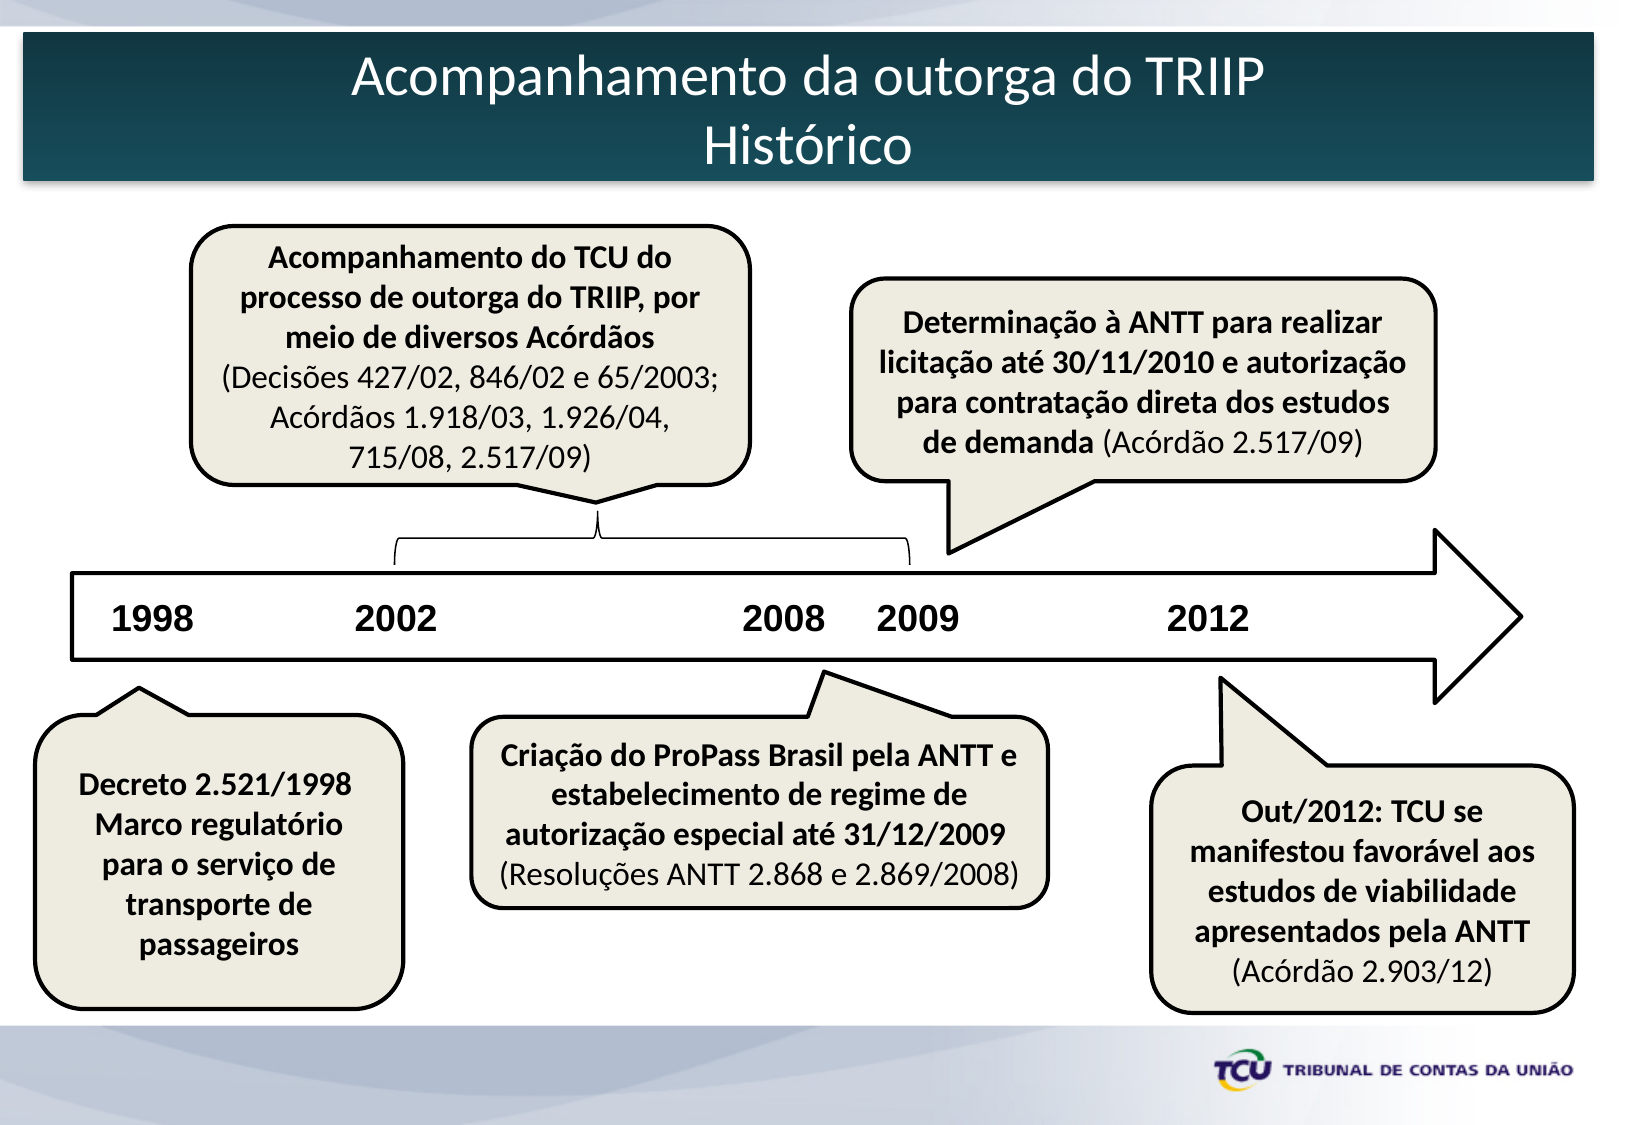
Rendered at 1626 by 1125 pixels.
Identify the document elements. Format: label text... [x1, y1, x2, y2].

text_box 2008 [727, 586, 841, 647]
picture [0, 0, 1626, 1125]
text_box Decreto 2.521/1998 Marco regulatório para o serviço de transporte de passageiros [32, 685, 406, 1012]
text_box Criação do ProPass Brasil pela ANTT e estabelecimento de regime de autorização especial até 31/12/2009 (Resoluções ANTT 2.868 e 2.869/2008) [469, 669, 1051, 911]
text_box Acompanhamento do TCU do processo de outorga do TRIIP, por meio de diversos Acórdãos (Decisões 427/02, 846/02 e 65/2003; Acórdãos 1.918/03, 1.926/04, 715/08, 2.517/09) [188, 223, 753, 505]
text_box Determinação à ANTT para realizar licitação até 30/11/2010 e autorização para contratação direta dos estudos de demanda (Acórdão 2.517/09) [849, 276, 1438, 556]
text_box Acompanhamento da outorga do TRIIP Histórico [23, 32, 1594, 181]
text_box 2012 [1152, 586, 1265, 647]
text_box 2009 [861, 586, 975, 647]
text_box 1998 [96, 586, 209, 647]
text_box Out/2012: TCU se manifestou favorável aos estudos de viabilidade apresentados pela ANTT (Acórdão 2.903/12) [1149, 675, 1577, 1016]
text_box 2002 [339, 586, 453, 647]
text_box [69, 527, 1524, 706]
text_box [393, 510, 911, 565]
